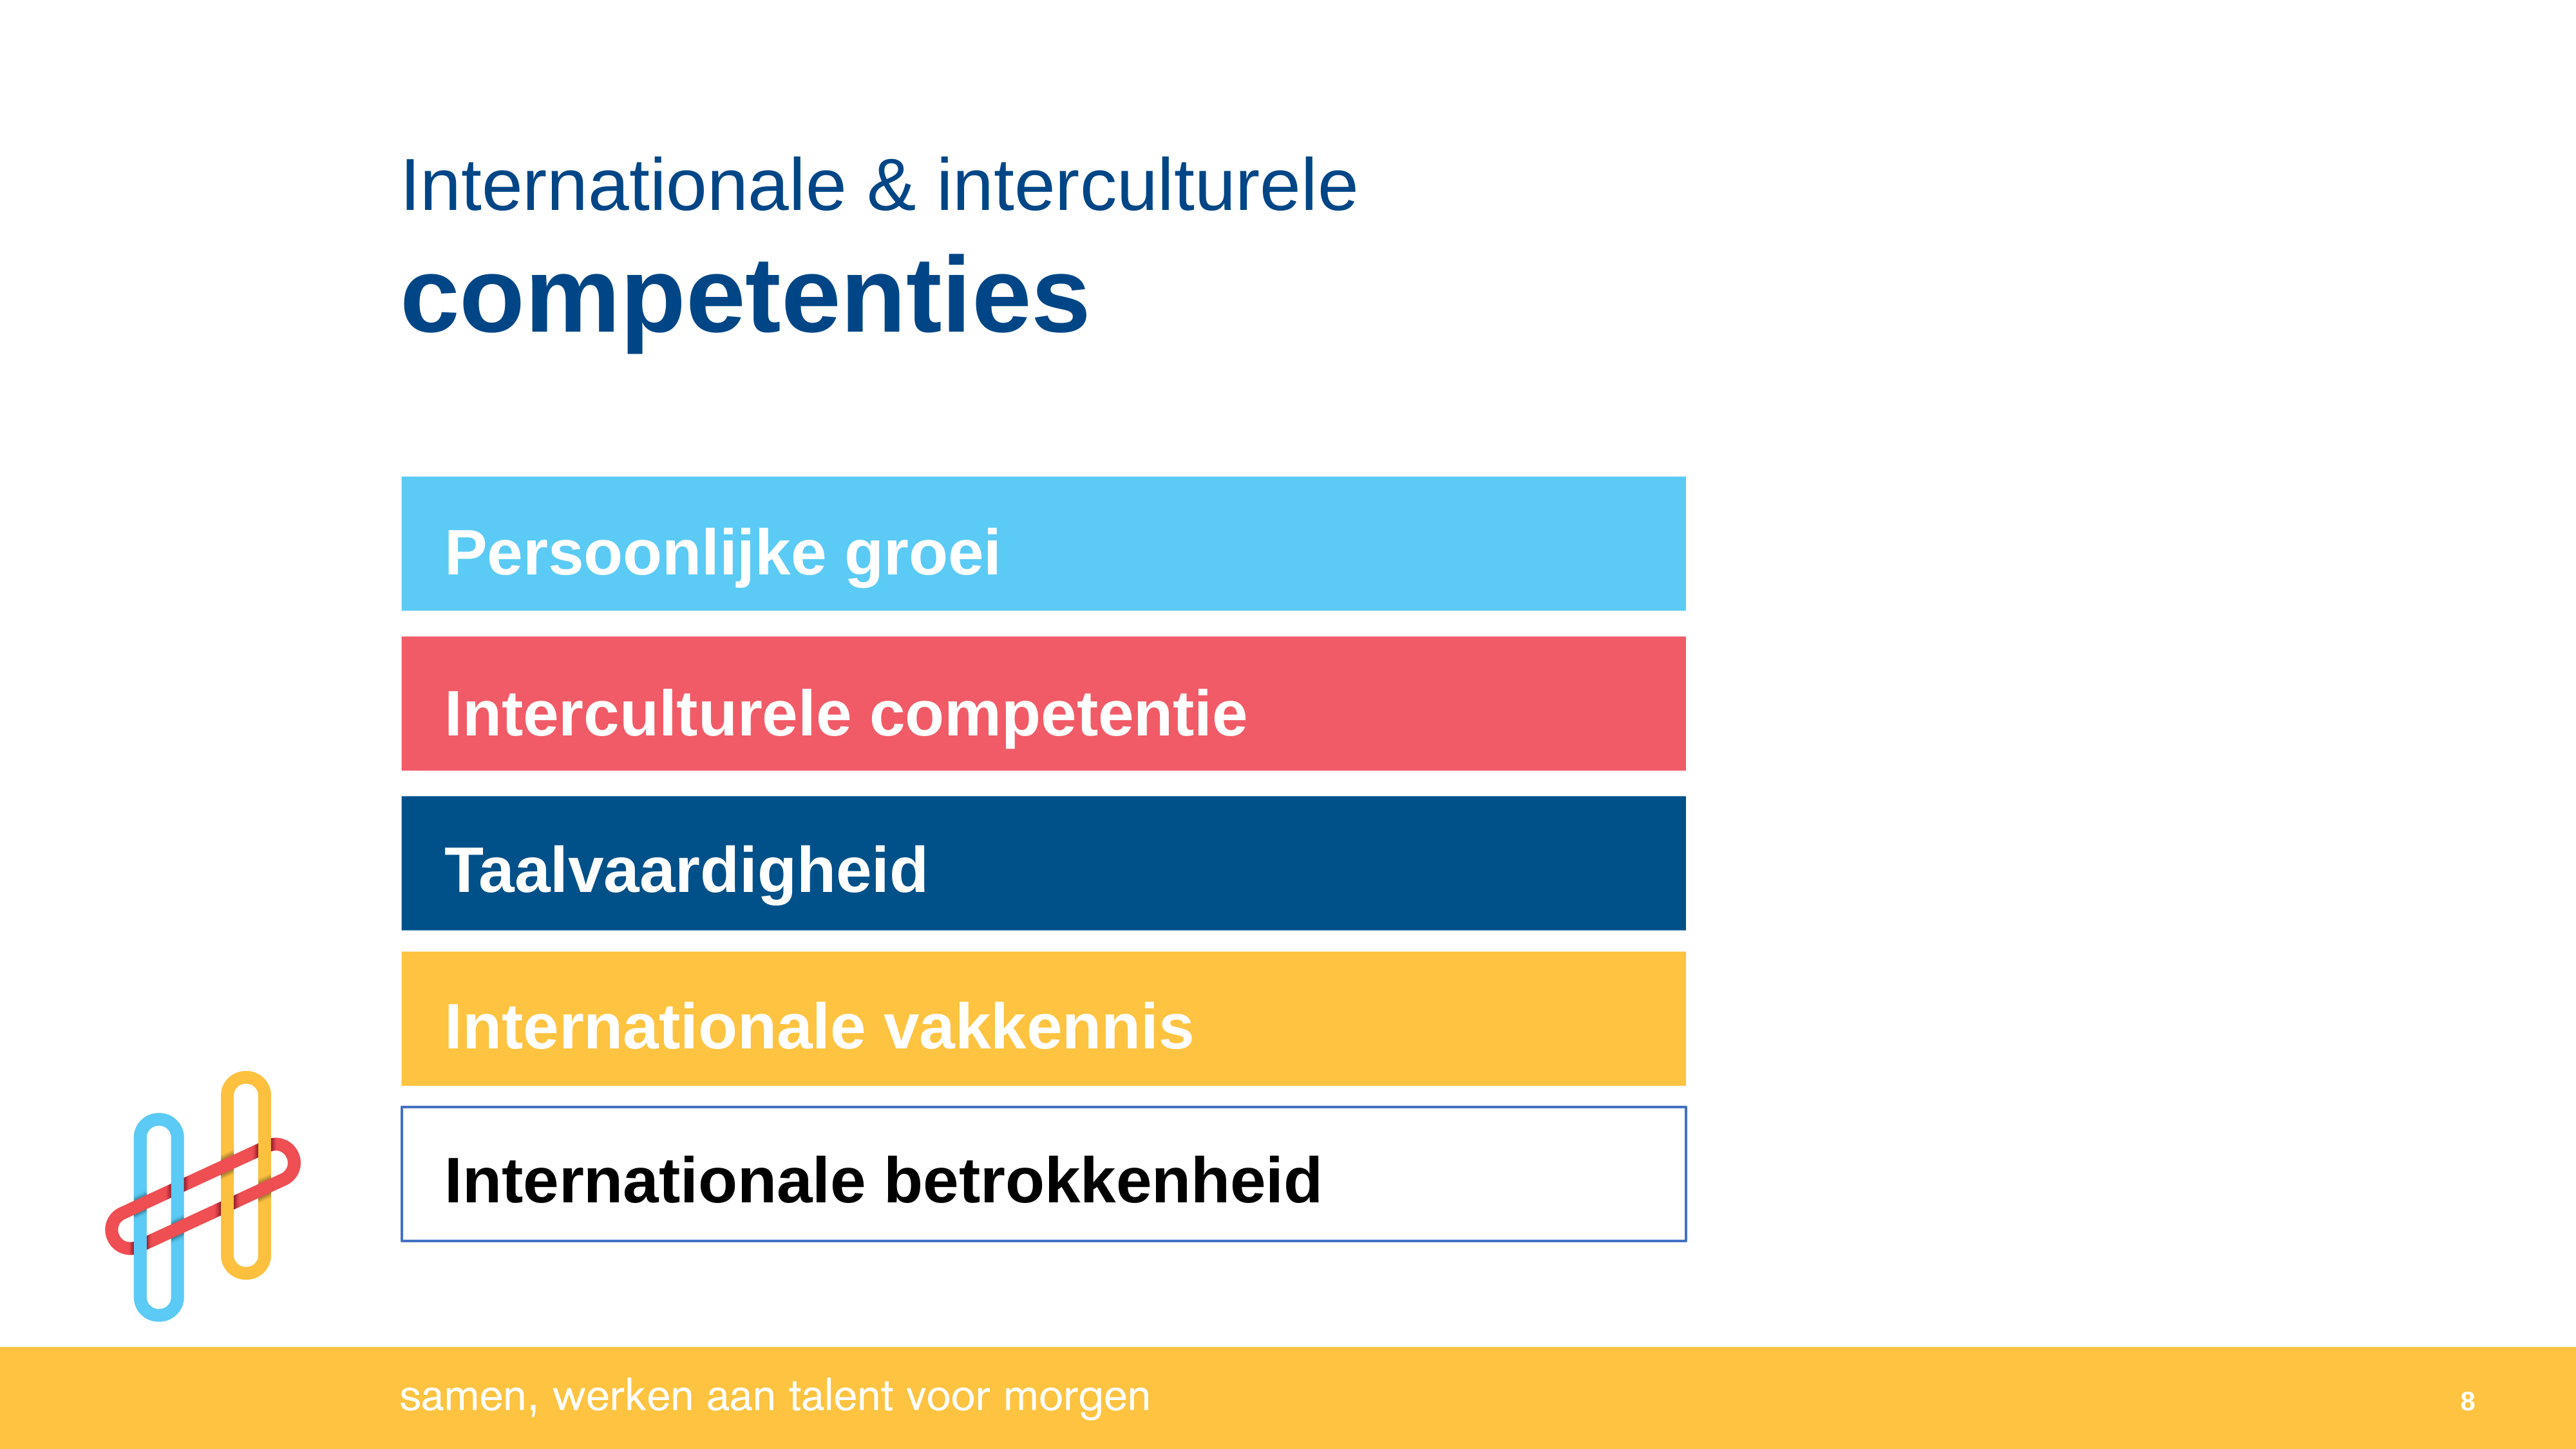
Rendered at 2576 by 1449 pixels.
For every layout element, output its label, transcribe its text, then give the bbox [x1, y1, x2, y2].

picture [0, 0, 2576, 1449]
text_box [401, 636, 1687, 771]
text_box Internationale & interculturele competenties [400, 136, 2487, 396]
slide_number 8 [2453, 1379, 2483, 1423]
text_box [401, 476, 1687, 611]
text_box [401, 951, 1687, 1086]
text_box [401, 1106, 1687, 1242]
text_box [401, 796, 1687, 931]
